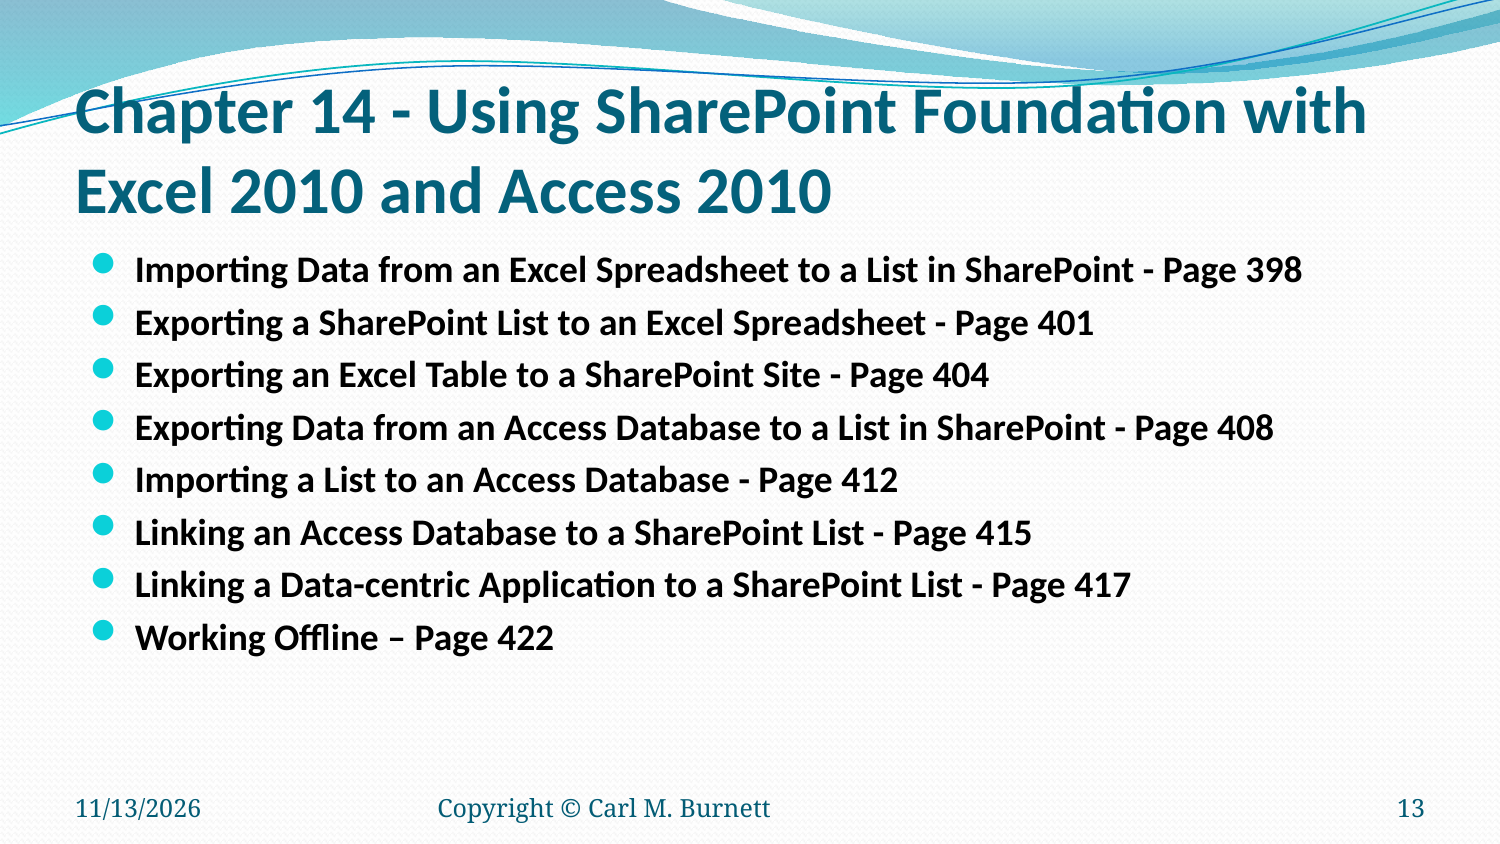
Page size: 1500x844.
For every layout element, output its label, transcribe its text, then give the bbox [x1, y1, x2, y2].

footer Copyright © Carl M. Burnett [437, 782, 988, 827]
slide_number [75, 782, 425, 827]
title Chapter 14 - Using SharePoint Foundation with Excel 2010 and Access 2010 [75, 86, 1425, 228]
slide_number 13 [1299, 782, 1425, 827]
list Importing Data from an Excel Spreadsheet to a List in SharePoint - Page 398 Exporting a SharePoint List to an Excel Spreadsheet - Page 401 Exporting an Excel Table to a SharePoint Site - Page 404 Exporting Data from an Access Database to a List in SharePoint - Page 408 Importing a List to an Access Database - Page 412 Linking an Access Database to a SharePoint List - Page 415 Linking a Data-centric Application to a SharePoint List - Page 417 Working Offline – Page 422 [75, 238, 1425, 779]
